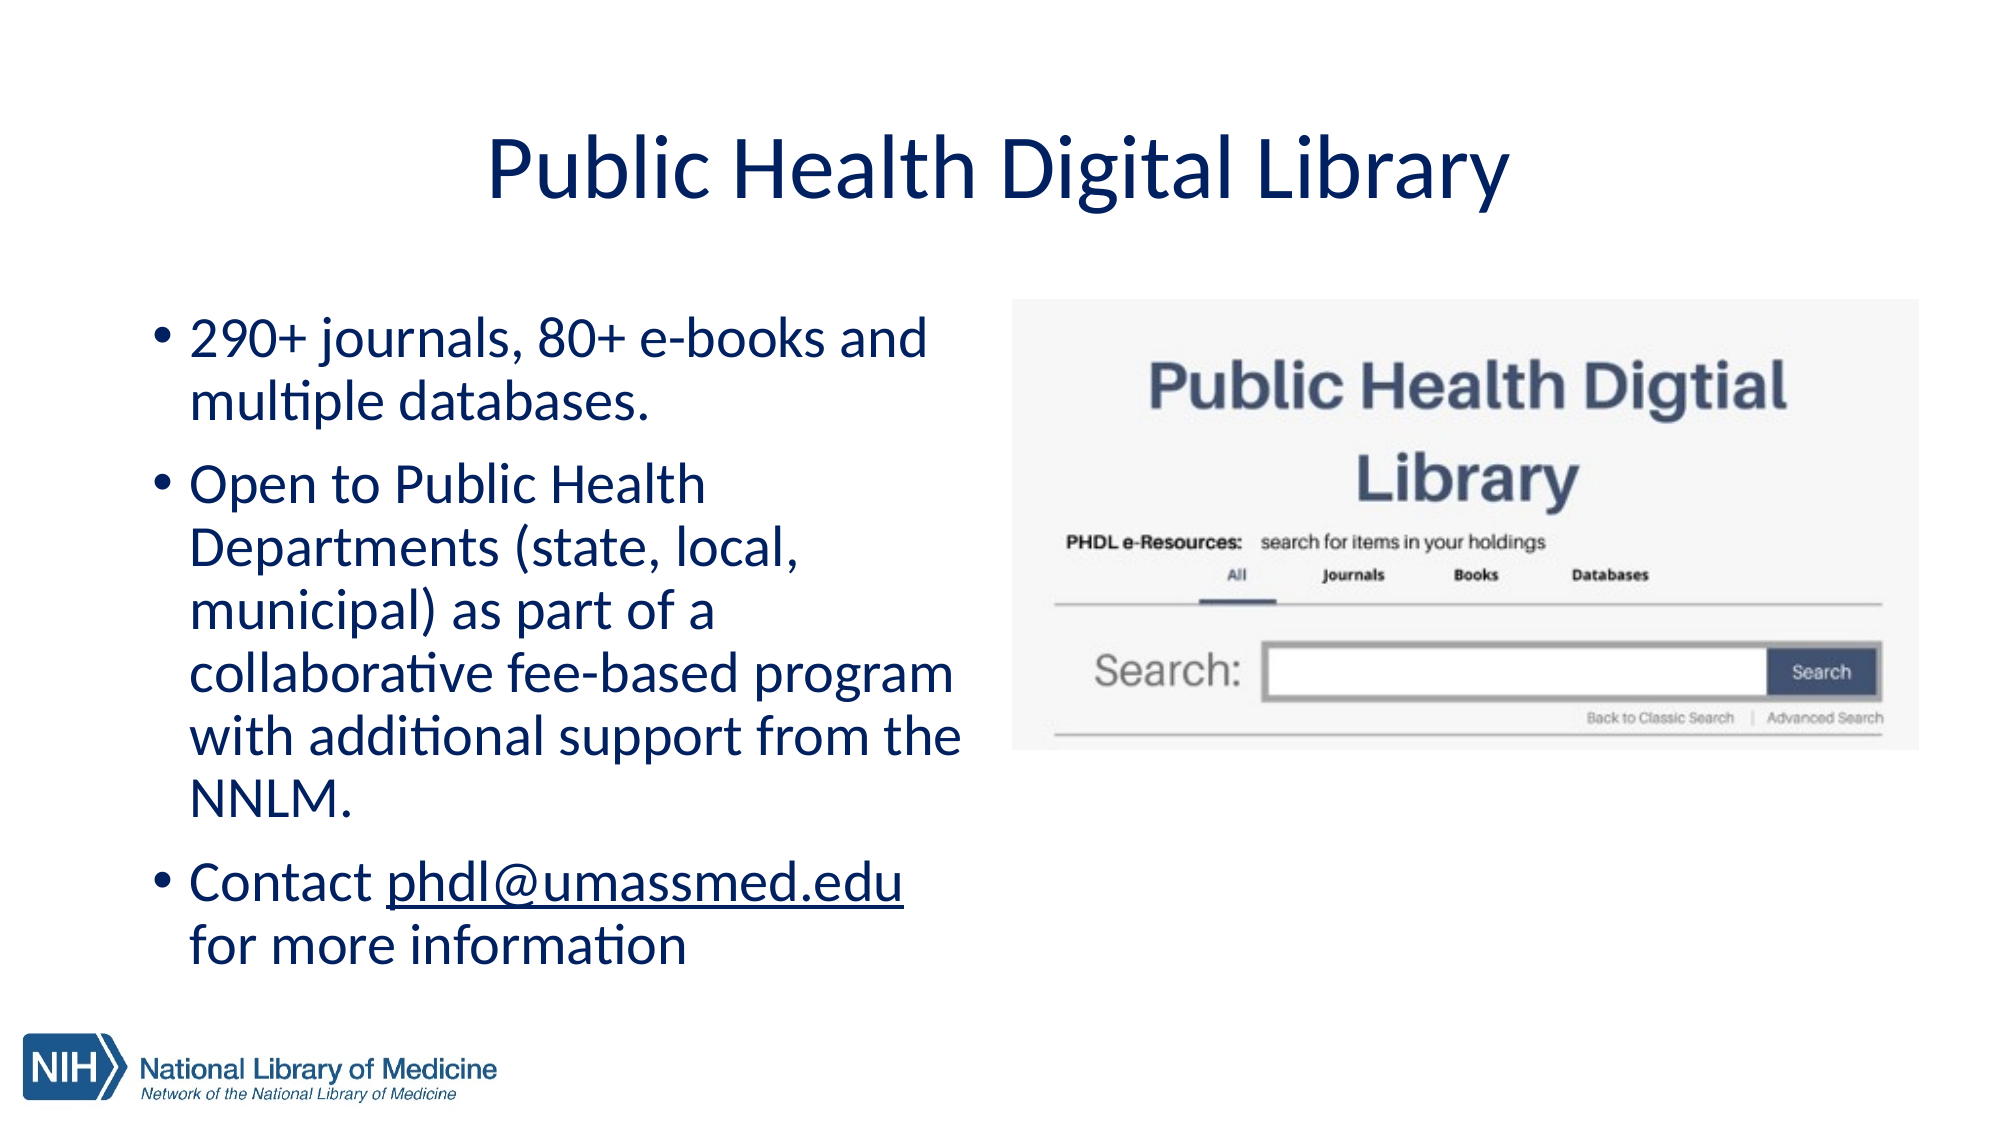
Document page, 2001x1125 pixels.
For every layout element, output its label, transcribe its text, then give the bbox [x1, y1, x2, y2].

list 290+ journals, 80+ e-books and multiple databases. Open to Public Health Departments (state, local, municipal) as part of a collaborative fee-based program with additional support from the NNLM. Contact phdl@umassmed.edu for more information [137, 299, 988, 1014]
picture [22, 1033, 497, 1110]
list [1012, 299, 1919, 750]
title Public Health Digital Library [137, 59, 1863, 278]
